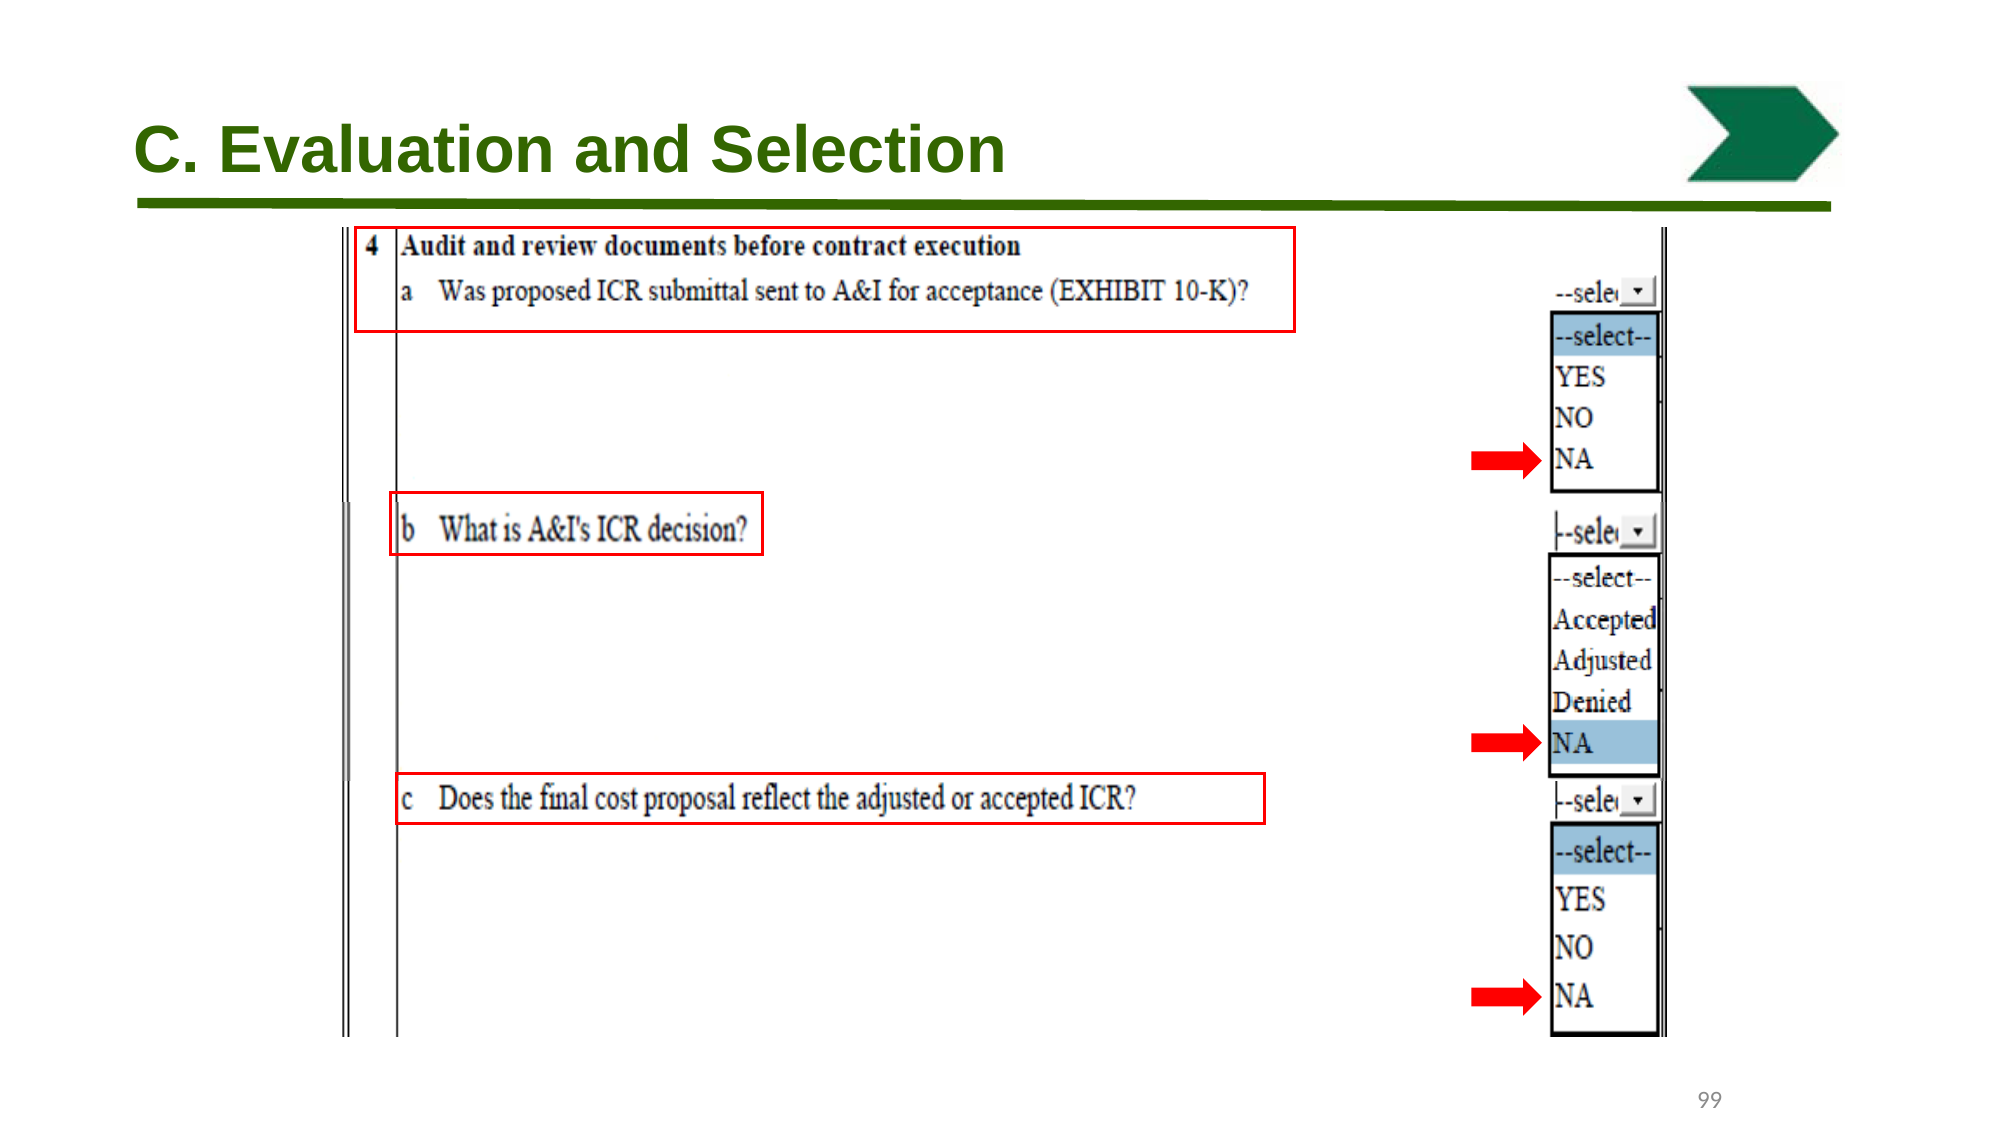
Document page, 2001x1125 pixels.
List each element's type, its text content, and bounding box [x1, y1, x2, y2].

title C. Evaluation and Selection [118, 97, 1844, 206]
picture [340, 227, 1667, 1037]
slide_number 99 [1662, 1068, 1738, 1125]
